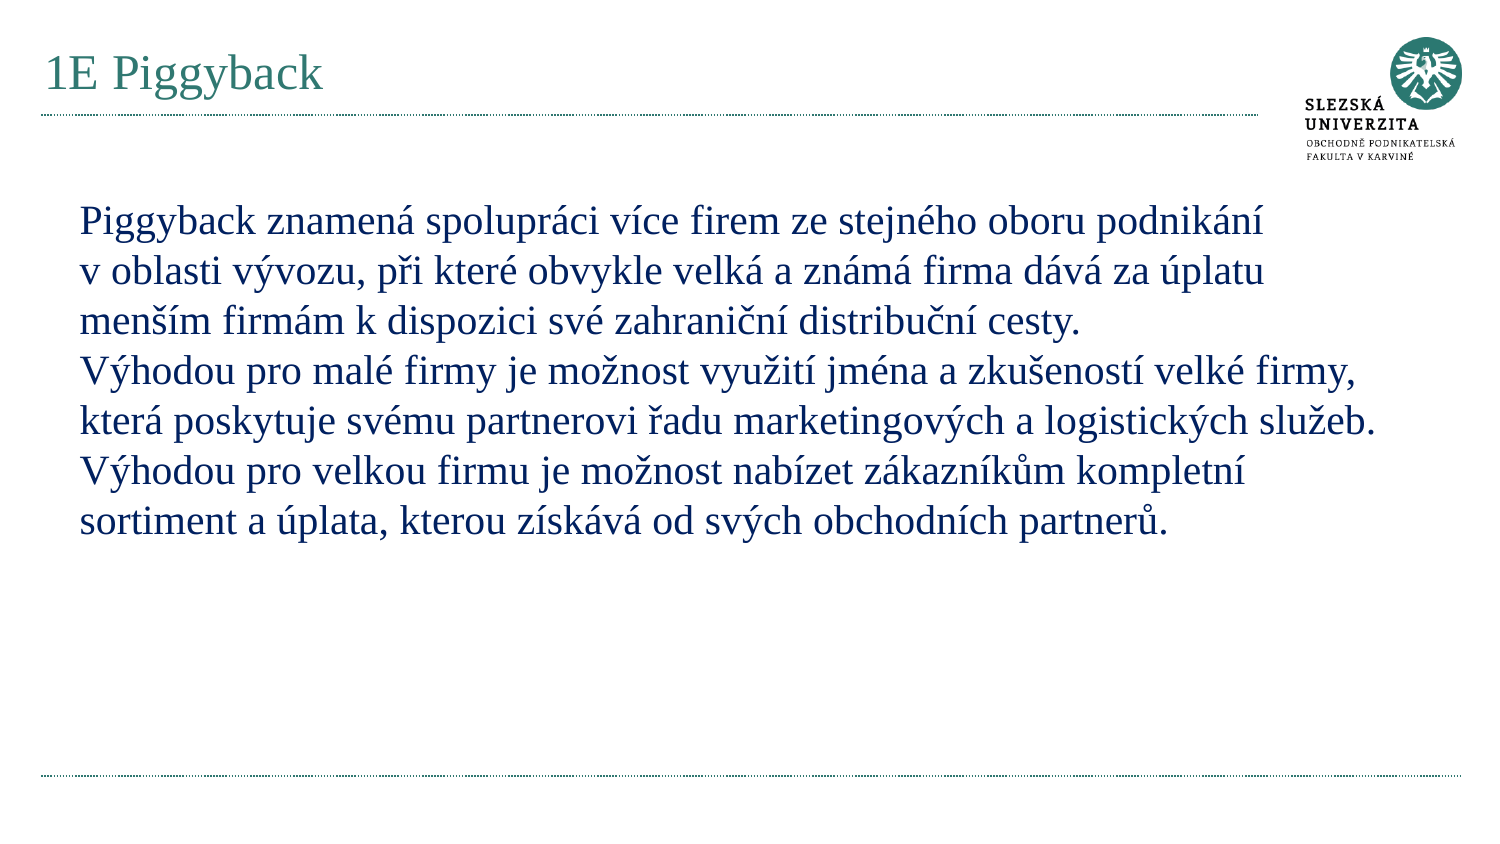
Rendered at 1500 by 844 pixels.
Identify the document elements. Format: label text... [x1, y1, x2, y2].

list Piggyback znamená spolupráci více firem ze stejného oboru podnikání v oblasti vývozu, při které obvykle velká a známá firma dává za úplatu menším firmám k dispozici své zahraniční distribuční cesty. Výhodou pro malé firmy je možnost využití jména a zkušeností velké firmy, která poskytuje svému partnerovi řadu marketingových a logistických služeb. Výhodou pro velkou firmu je možnost nabízet zákazníkům kompletní sortiment a úplata, kterou získává od svých obchodních partnerů. [64, 185, 1424, 682]
picture [1305, 37, 1462, 160]
title 1E Piggyback [29, 32, 774, 116]
